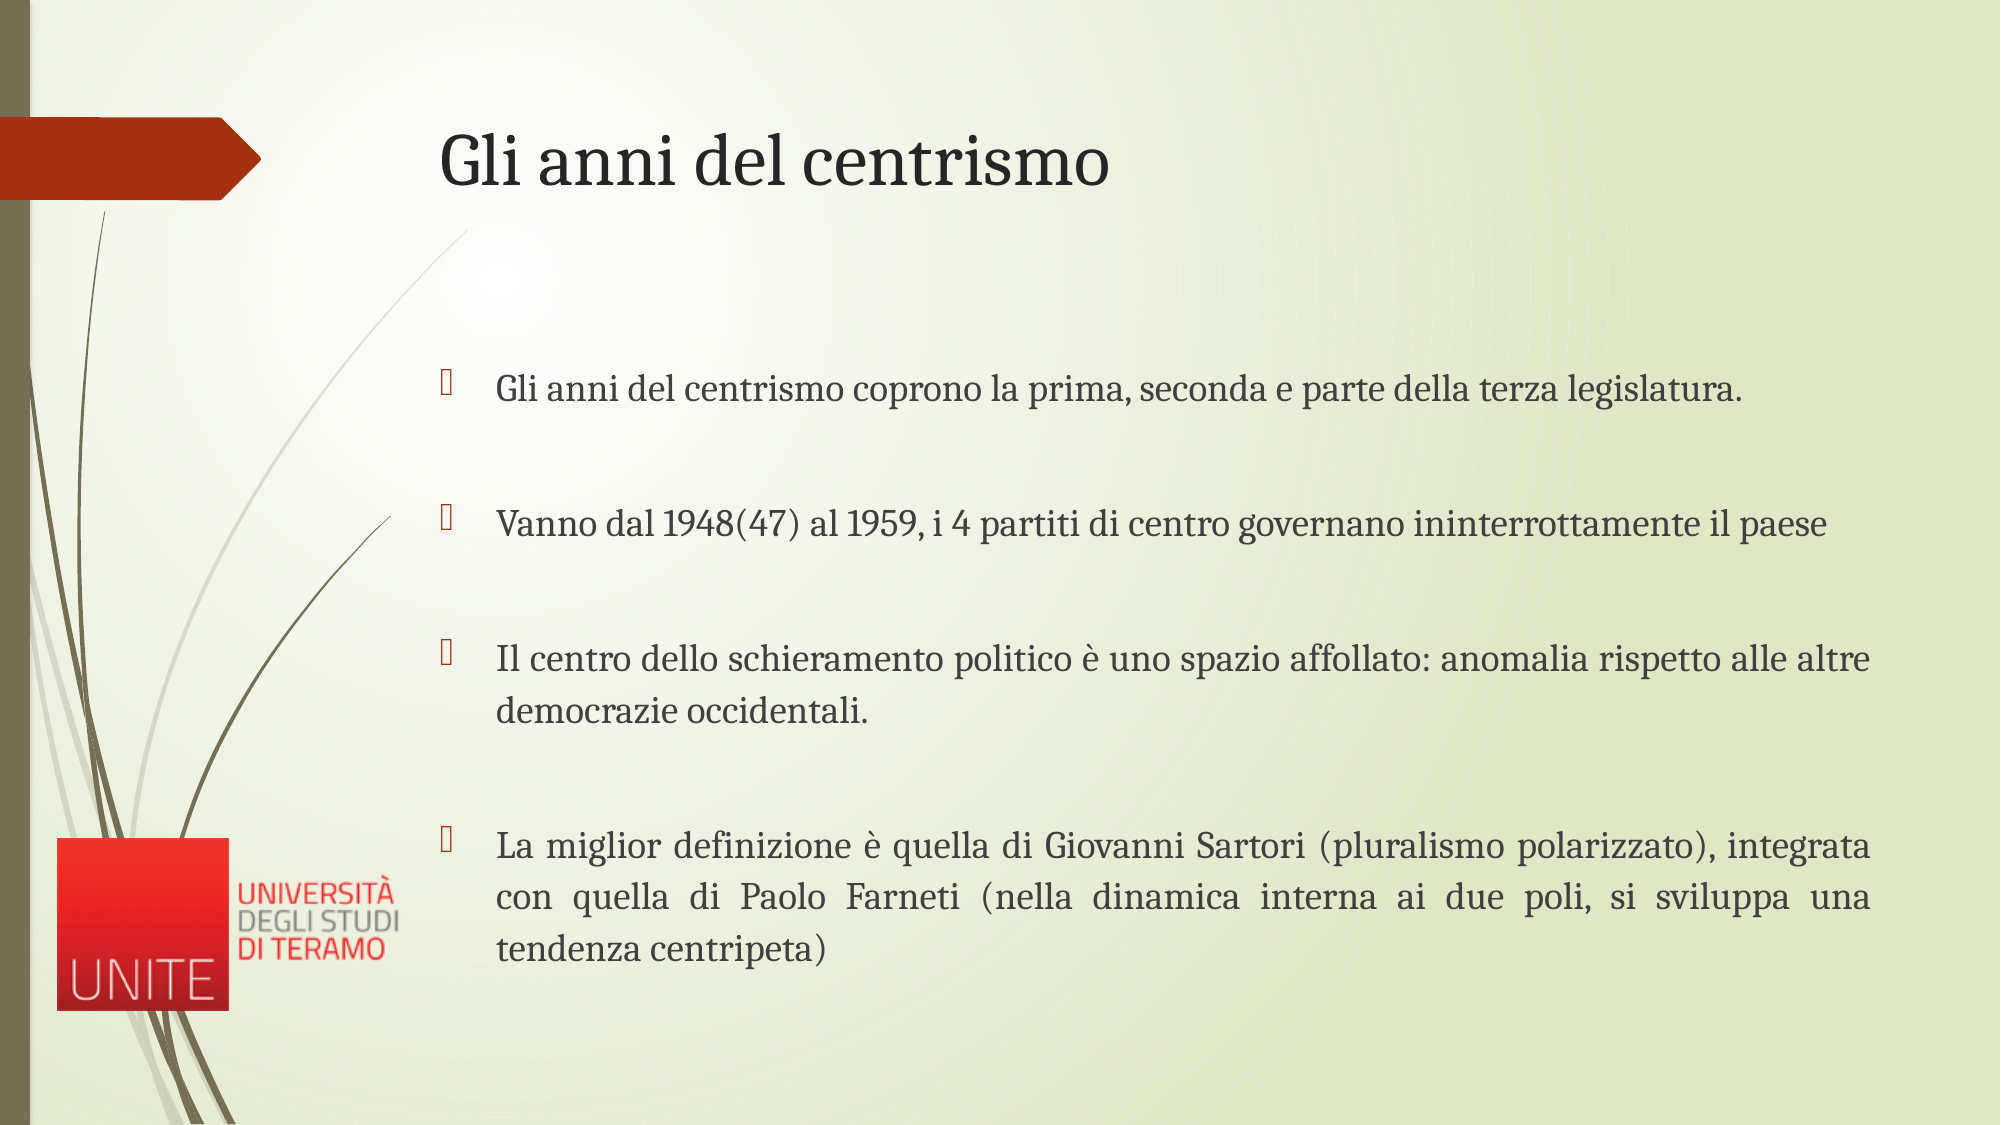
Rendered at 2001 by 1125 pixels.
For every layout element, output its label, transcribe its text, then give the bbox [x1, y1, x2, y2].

list Gli anni del centrismo coprono la prima, seconda e parte della terza legislatura. Vanno dal 1948(47) al 1959, i 4 partiti di centro governano ininterrottamente il paese Il centro dello schieramento politico è uno spazio affollato: anomalia rispetto alle altre democrazie occidentali. La miglior definizione è quella di Giovanni Sartori (pluralismo polarizzato), integrata con quella di Paolo Farneti (nella dinamica interna ai due poli, si sviluppa una tendenza centripeta) [424, 350, 1888, 988]
title Gli anni del centrismo [425, 102, 1888, 313]
picture [57, 838, 402, 1011]
